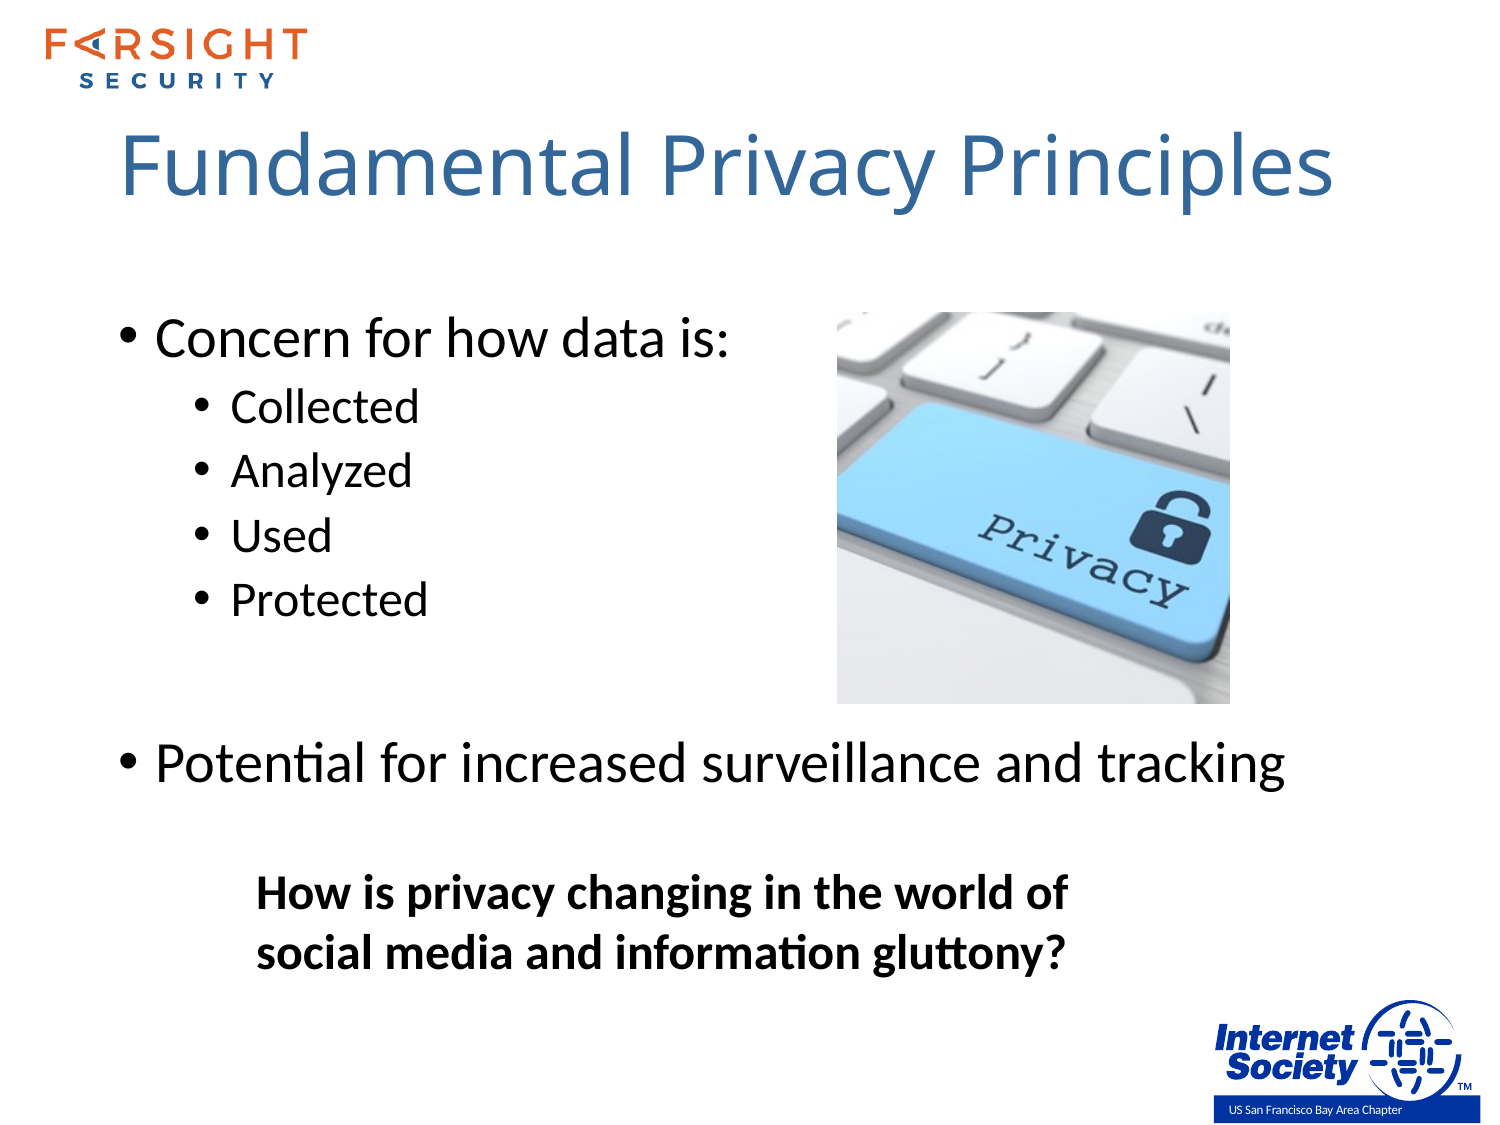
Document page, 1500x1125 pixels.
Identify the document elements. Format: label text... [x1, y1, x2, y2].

title Fundamental Privacy Principles [103, 59, 1397, 278]
text_box How is privacy changing in the world of social media and information gluttony? [241, 851, 1096, 987]
picture [0, 1, 352, 113]
list Concern for how data is: Collected Analyzed Used Protected Potential for increased surveillance and tracking [103, 299, 1397, 1014]
picture [837, 312, 1230, 704]
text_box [1213, 999, 1481, 1125]
